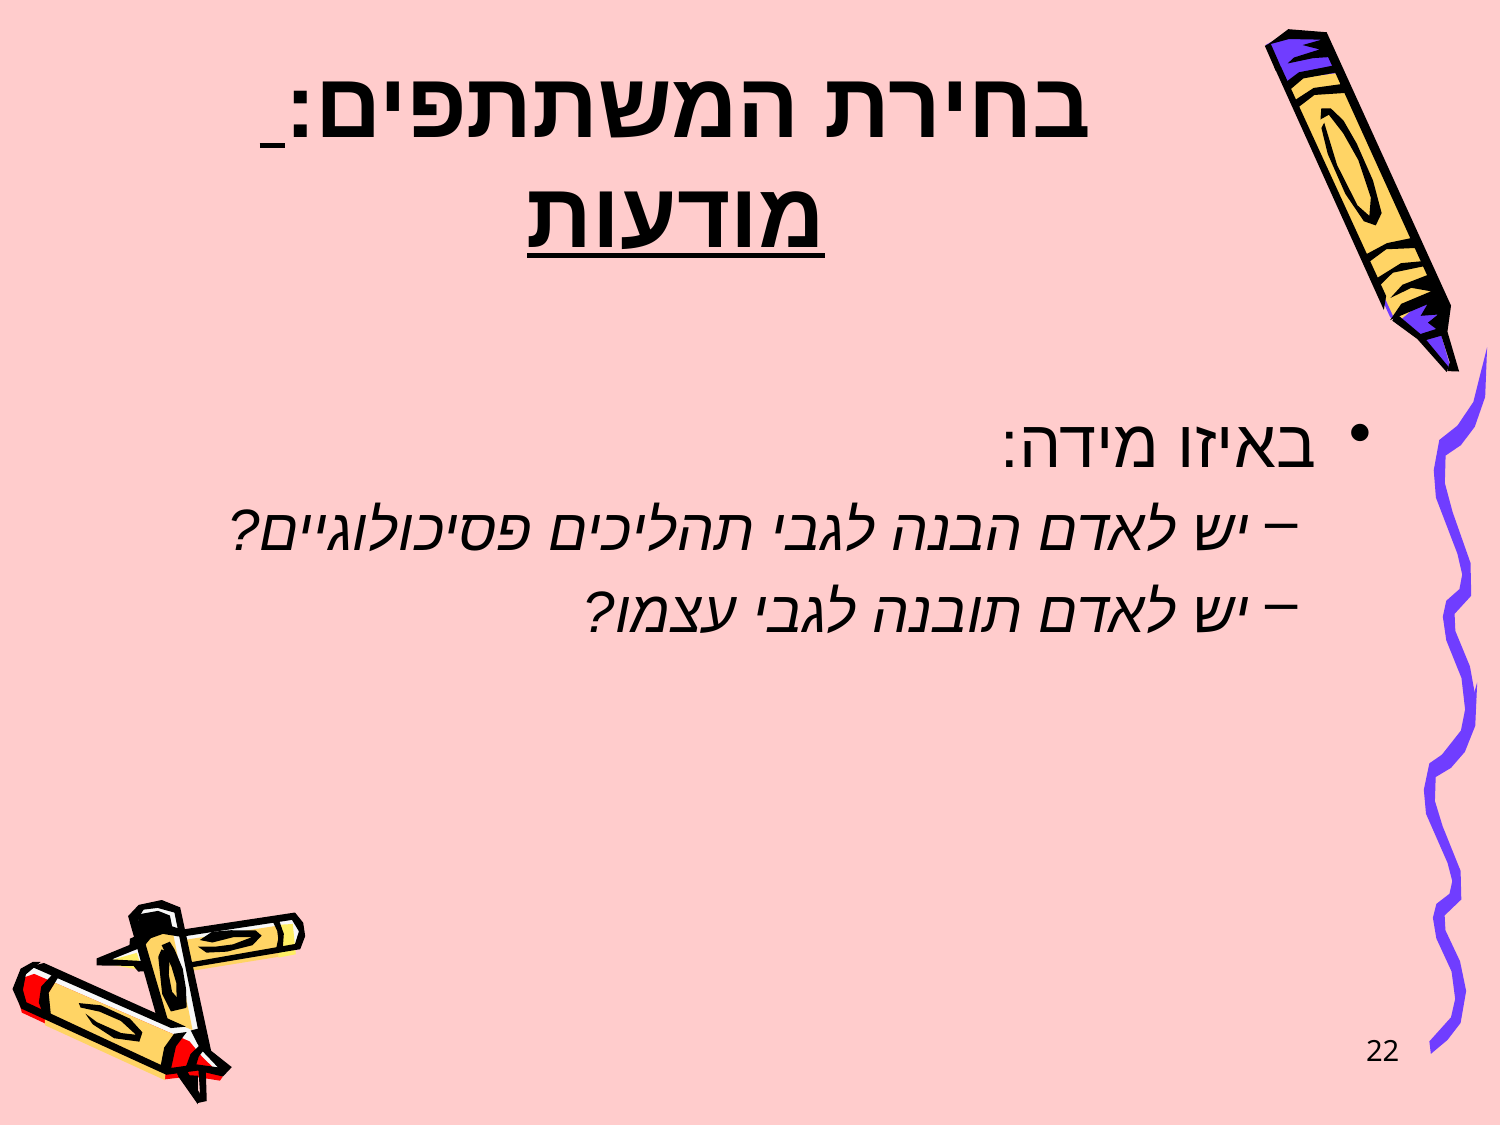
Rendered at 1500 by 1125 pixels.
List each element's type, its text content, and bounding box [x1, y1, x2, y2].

title בחירת המשתתפים: מודעות [112, 24, 1240, 288]
slide_number 22 [1101, 1024, 1415, 1101]
list באיזו מידה: יש לאדם הבנה לגבי תהליכים פסיכולוגיים? יש לאדם תובנה לגבי עצמו? [99, 299, 1388, 976]
